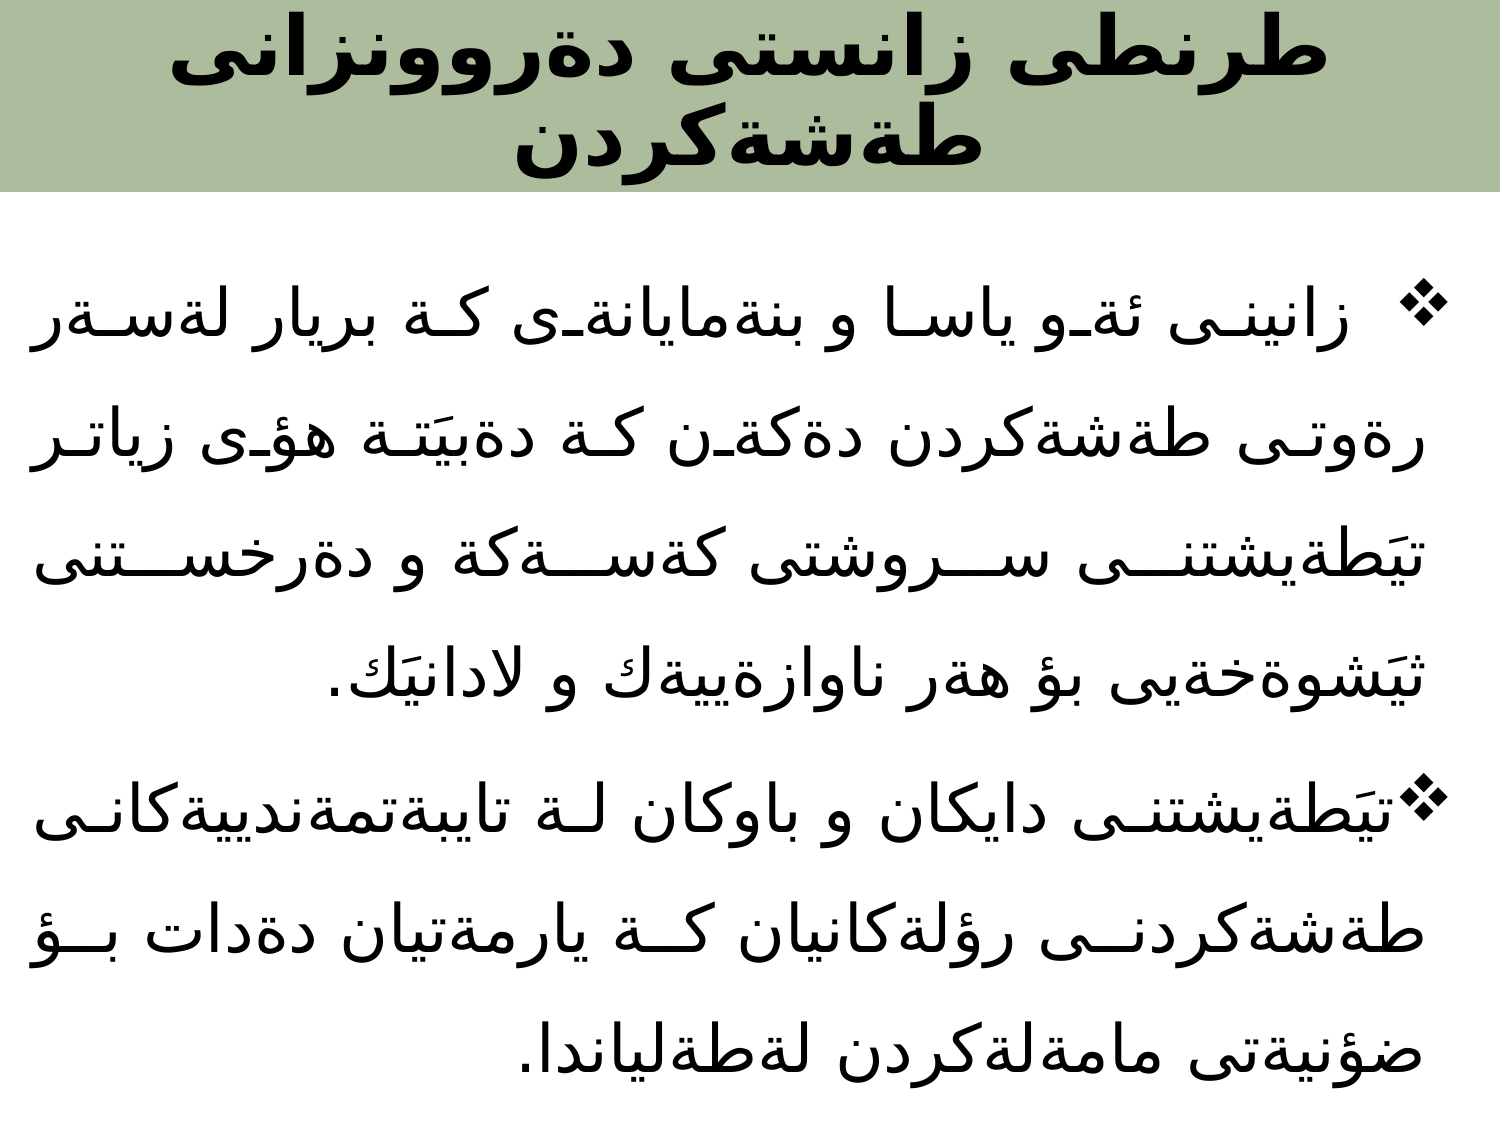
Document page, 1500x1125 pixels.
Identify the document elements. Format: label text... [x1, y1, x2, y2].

list زانينى ئةو ياسا و بنةمايانةى كة بريار لةسةر رةوتى طةشةكردن دةكةن كة دةبيَتة هؤى زياتر تيَطةيشتنى سروشتى كةسةكة و دةرخستنى ثيَشوةخةيى بؤ هةر ناوازةييةك و لادانيَك. تيَطةيشتنى دايكان و باوكان لة تايبةتمةندييةكانى طةشةكردنى رؤلةكانيان كة يارمةتيان دةدات بؤ ضؤنيةتى مامةلةكردن لةطةلياندا. [17, 222, 1471, 1079]
title طرنطى زانستى دةروونزانى طةشةكردن [0, 0, 1500, 192]
